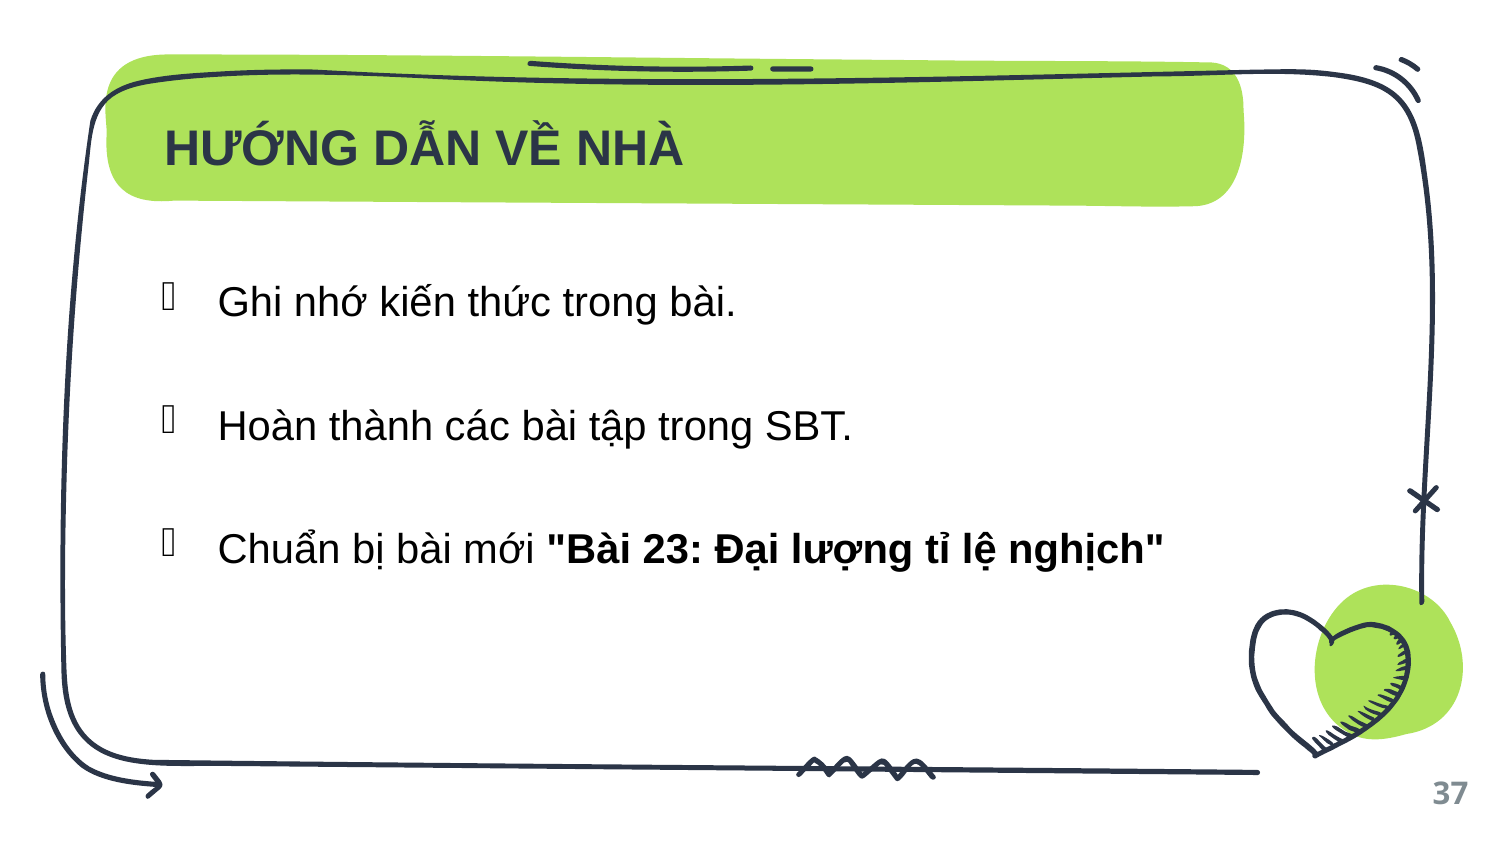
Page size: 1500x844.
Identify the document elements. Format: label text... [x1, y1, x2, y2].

text_box Chuẩn bị bài mới "Bài 23: Đại lượng tỉ lệ nghịch" [146, 489, 1440, 580]
text_box HƯỚNG DẪN VỀ NHÀ [149, 108, 700, 184]
slide_number 37 [1378, 769, 1469, 820]
text_box Hoàn thành các bài tập trong SBT. [146, 366, 897, 456]
text_box [1248, 609, 1412, 759]
text_box Ghi nhớ kiến thức trong bài. [146, 242, 1235, 333]
